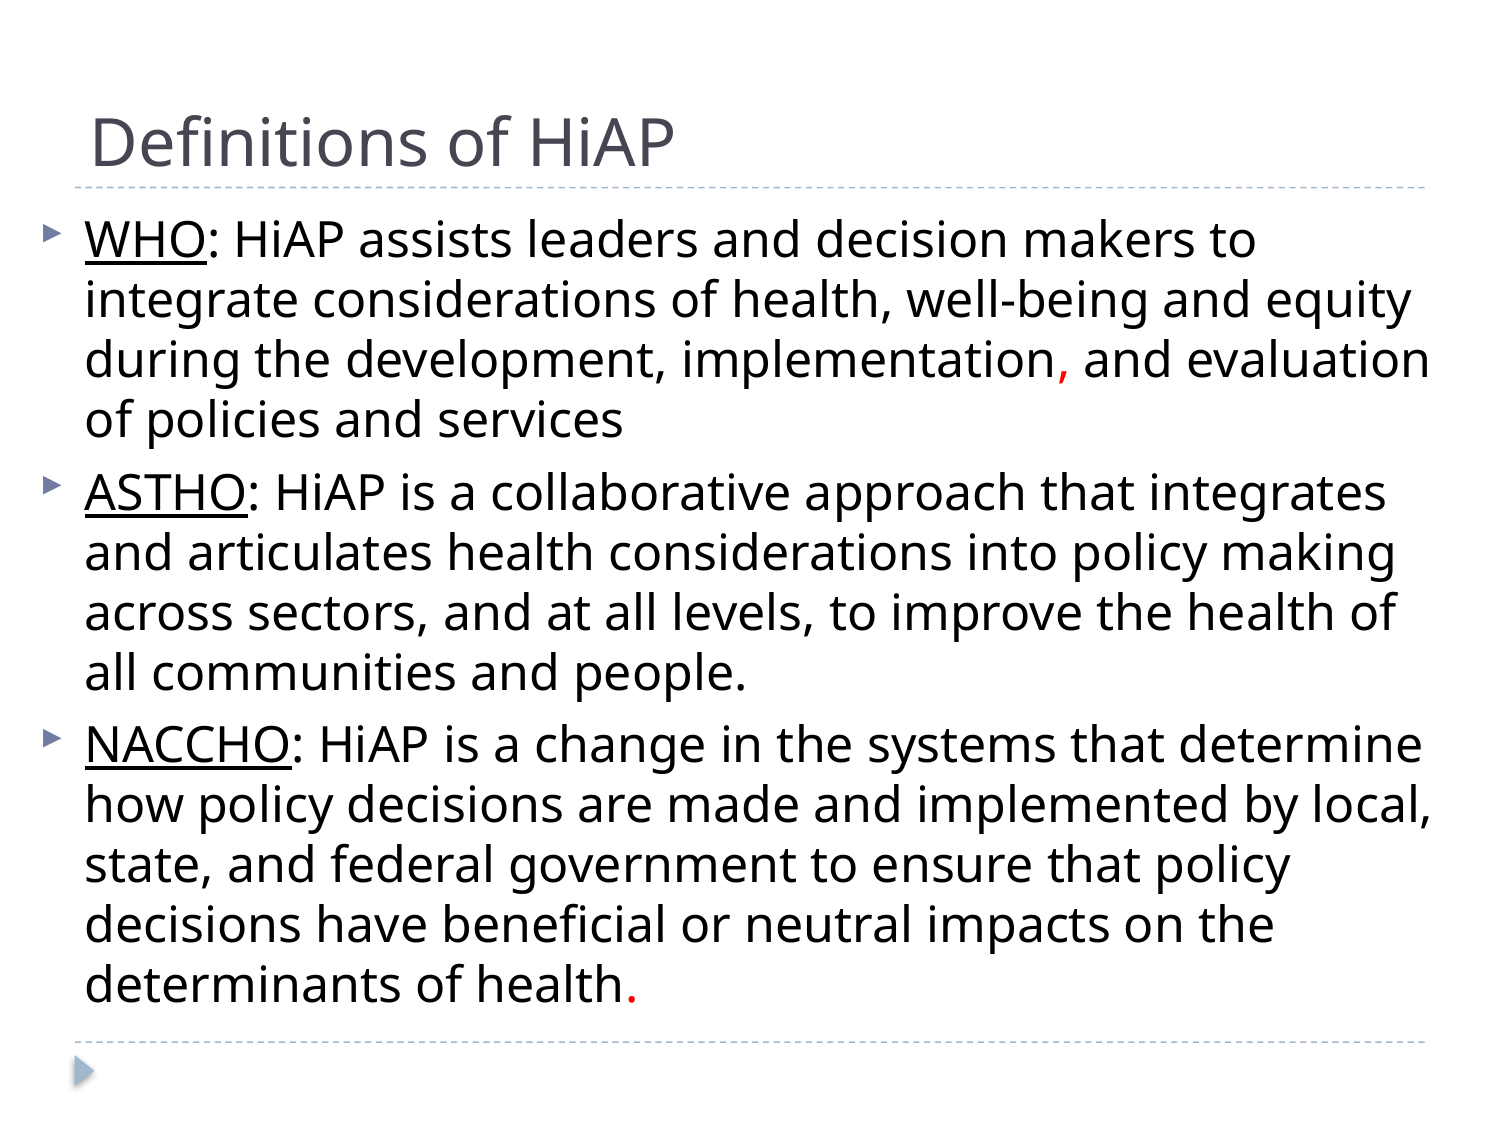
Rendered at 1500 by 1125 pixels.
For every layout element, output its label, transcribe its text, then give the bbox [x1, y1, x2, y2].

title Definitions of HiAP [75, 24, 1425, 188]
list WHO: HiAP assists leaders and decision makers to integrate considerations of health, well-being and equity during the development, implementation, and evaluation of policies and services ASTHO: HiAP is a collaborative approach that integrates and articulates health considerations into policy making across sectors, and at all levels, to improve the health of all communities and people. NACCHO: HiAP is a change in the systems that determine how policy decisions are made and implemented by local, state, and federal government to ensure that policy decisions have beneficial or neutral impacts on the determinants of health. [24, 200, 1475, 959]
